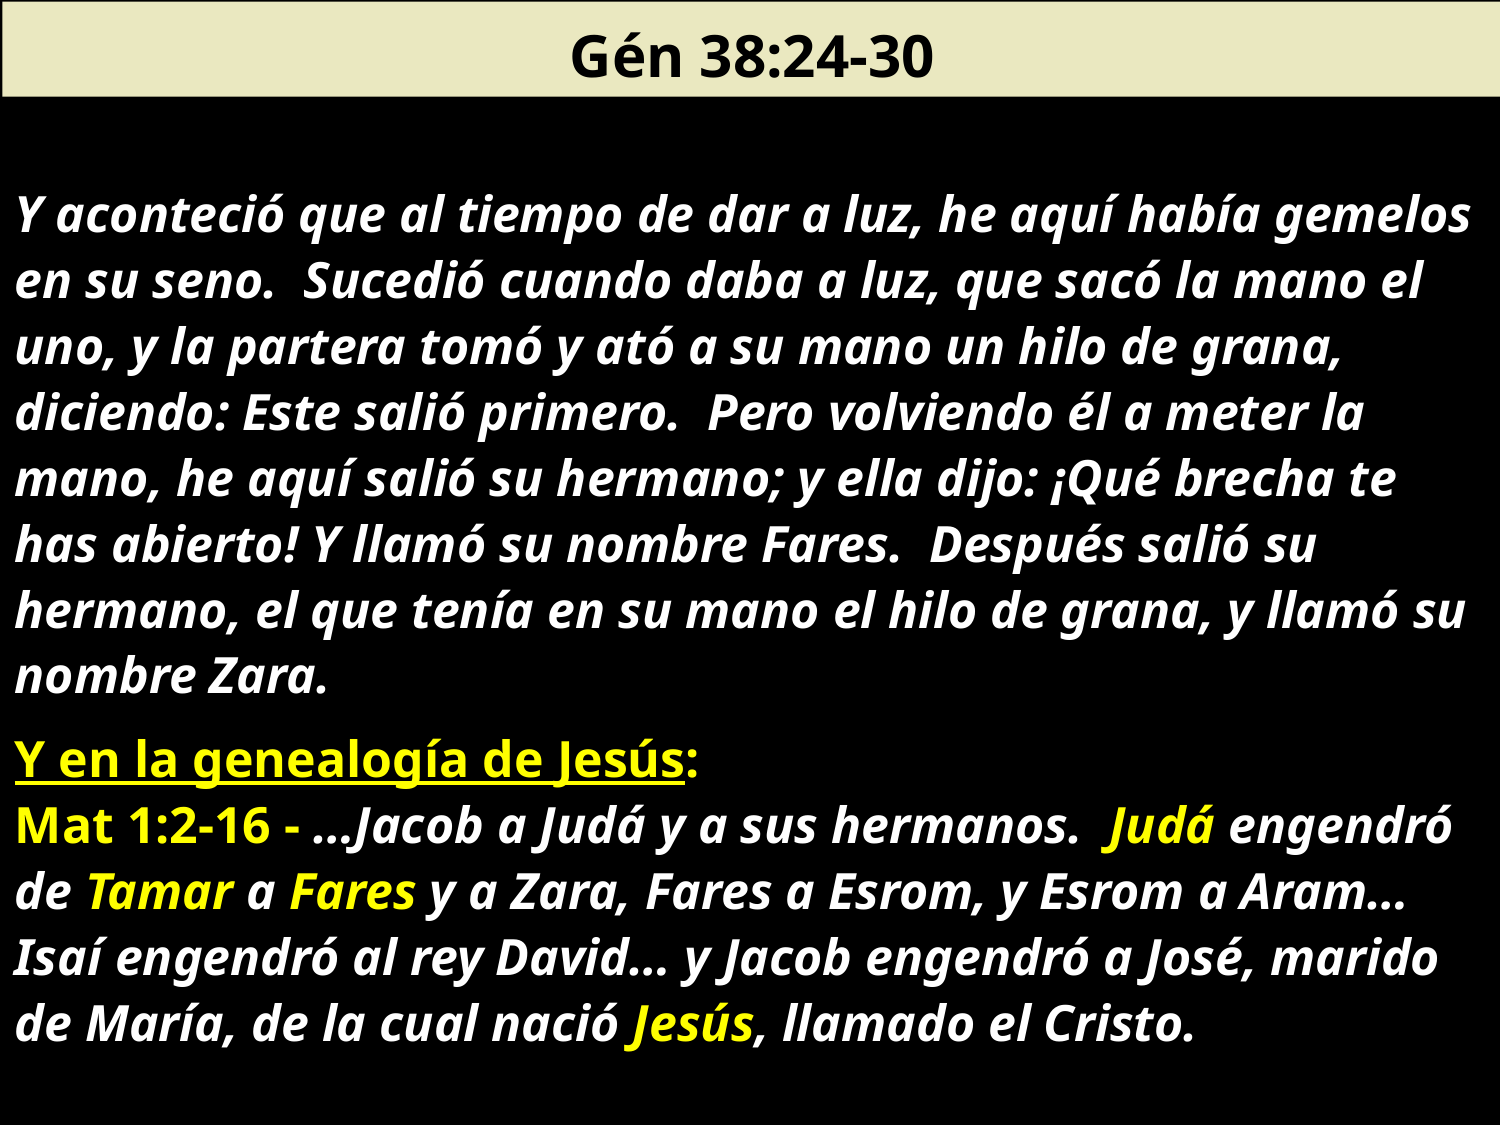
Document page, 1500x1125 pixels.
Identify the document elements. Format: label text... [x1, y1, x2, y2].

text_box Gén 38:24-30 [2, 1, 1500, 97]
text_box Y aconteció que al tiempo de dar a luz, he aquí había gemelos en su seno. Sucedió cuando daba a luz, que sacó la mano el uno, y la partera tomó y ató a su mano un hilo de grana, diciendo: Este salió primero. Pero volviendo él a meter la mano, he aquí salió su hermano; y ella dijo: ¡Qué brecha te has abierto! Y llamó su nombre Fares. Después salió su hermano, el que tenía en su mano el hilo de grana, y llamó su nombre Zara. [0, 168, 1500, 712]
text_box Y en la genealogía de Jesús: Mat 1:2-16 - …Jacob a Judá y a sus hermanos. Judá engendró de Tamar a Fares y a Zara, Fares a Esrom, y Esrom a Aram…Isaí engendró al rey David… y Jacob engendró a José, marido de María, de la cual nació Jesús, llamado el Cristo. [0, 714, 1500, 1059]
